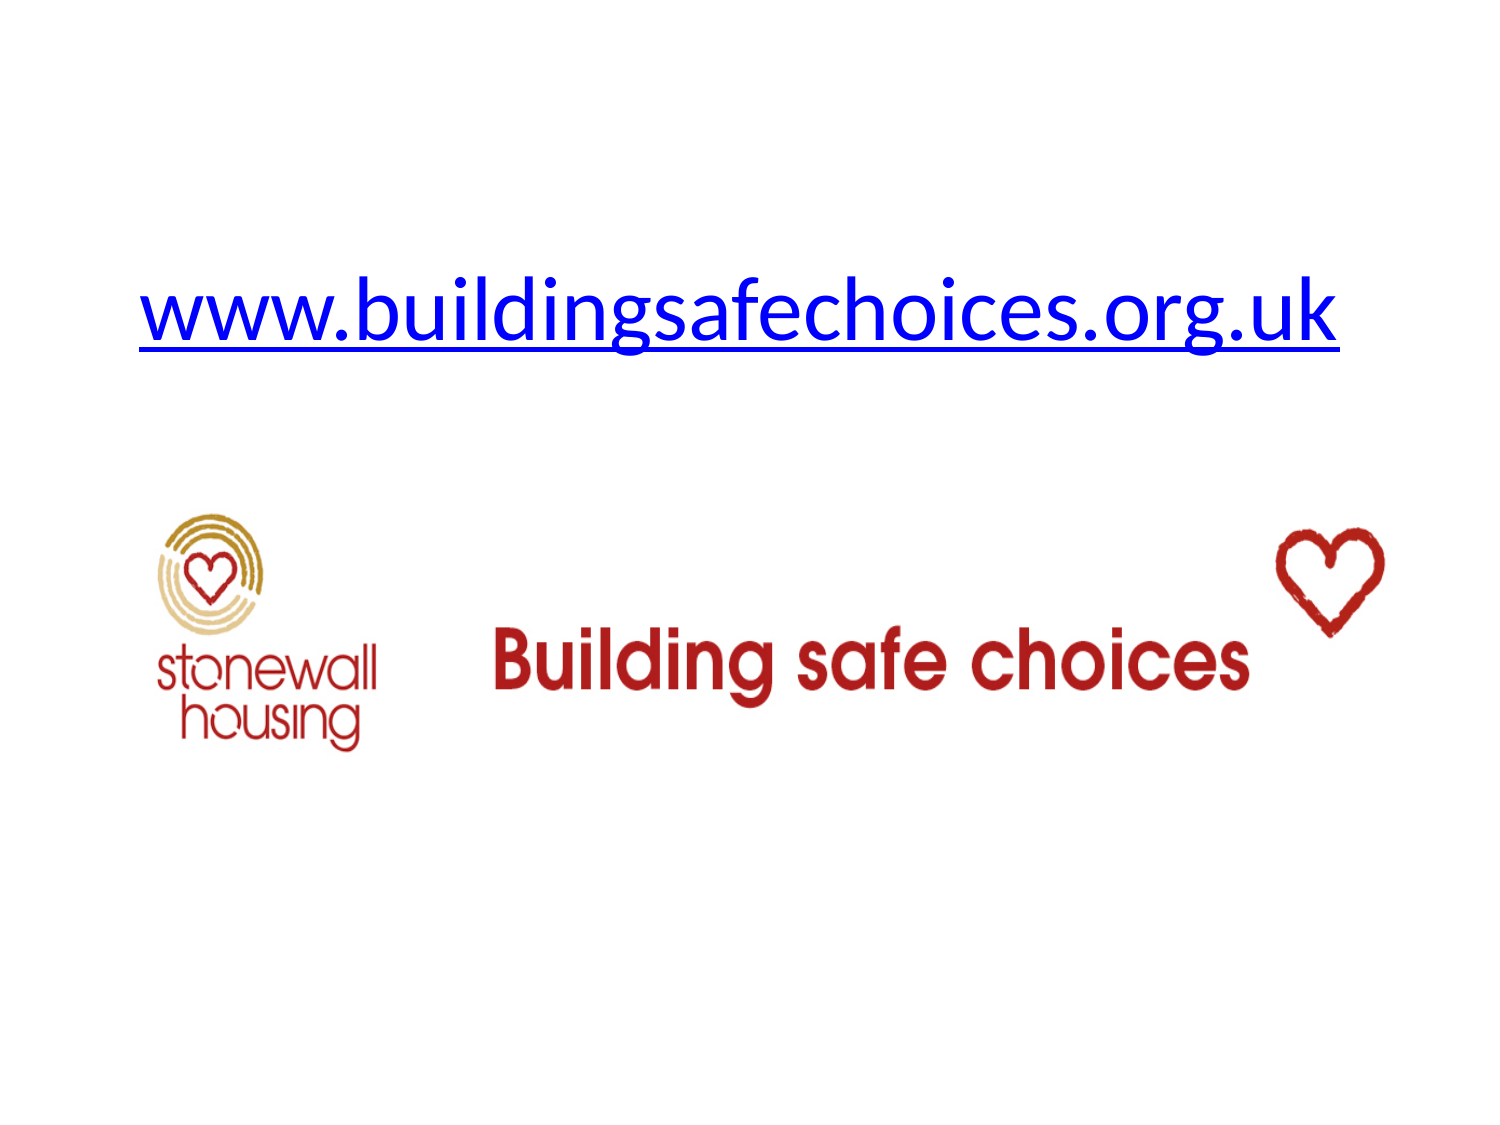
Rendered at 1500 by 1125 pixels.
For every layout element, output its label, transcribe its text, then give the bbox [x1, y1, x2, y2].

list www.buildingsafechoices.org.uk [64, 143, 1415, 886]
picture [76, 479, 1436, 776]
